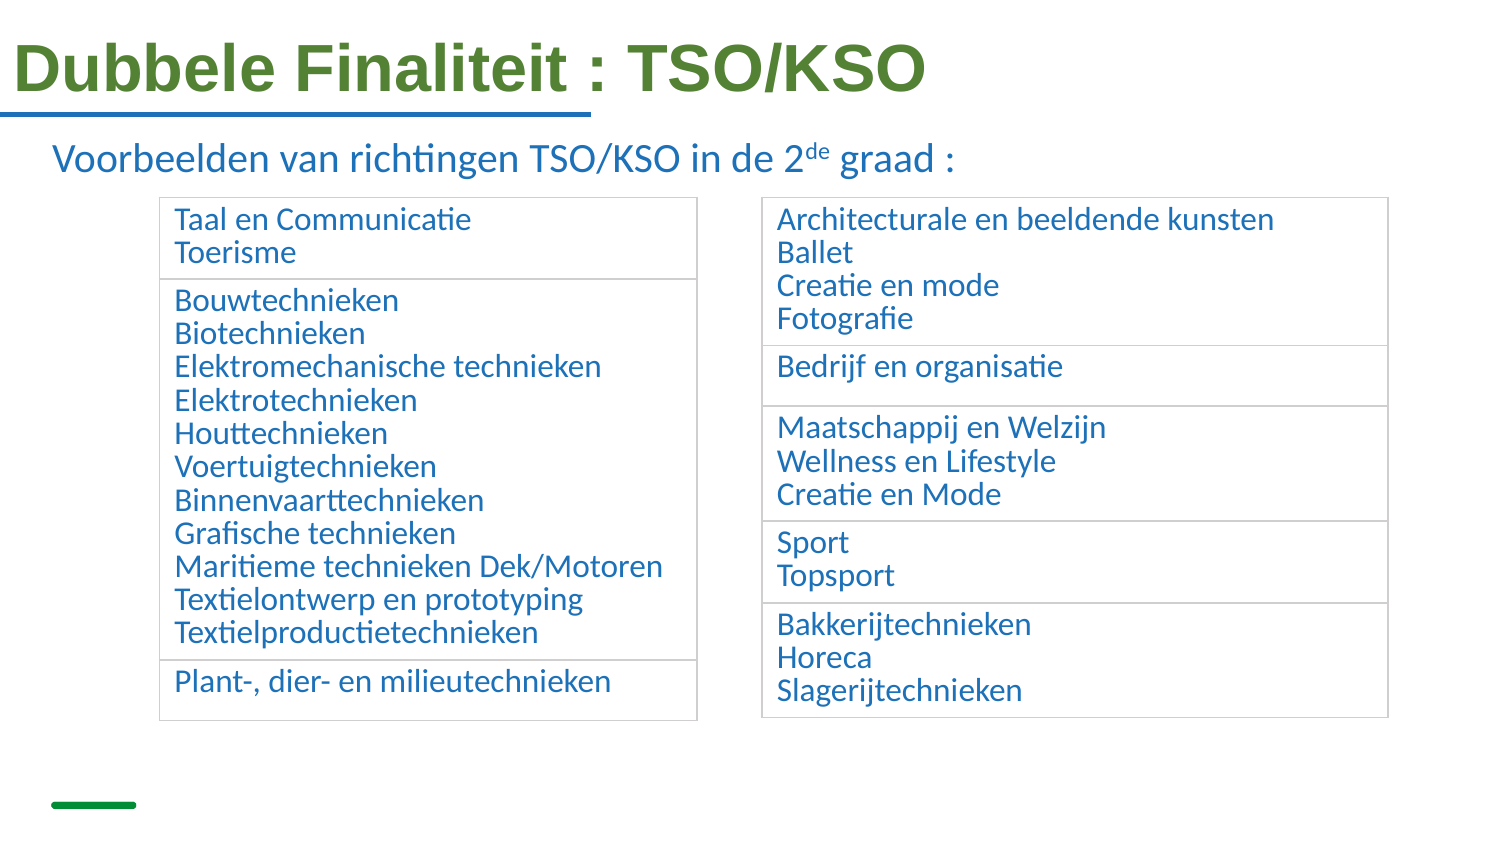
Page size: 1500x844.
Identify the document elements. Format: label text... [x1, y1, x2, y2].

table_cell Bedrijf en organisatie [763, 346, 1387, 405]
table_cell Sport Topsport [763, 522, 1387, 602]
table_cell Bouwtechnieken Biotechnieken Elektromechanische technieken Elektrotechnieken Houttechnieken Voertuigtechnieken Binnenvaarttechnieken Grafische technieken Maritieme technieken Dek/Motoren Textielontwerp en prototyping Textielproductietechnieken [160, 280, 696, 659]
table_cell Bakkerijtechnieken Horeca Slagerijtechnieken [763, 604, 1387, 717]
list Voorbeelden van richtingen TSO/KSO in de 2de graad : [38, 129, 975, 186]
picture [49, 798, 138, 812]
table_header Architecturale en beeldende kunsten Ballet Creatie en mode Fotografie [763, 198, 1387, 345]
table_cell Plant-, dier- en milieutechnieken [160, 661, 696, 720]
table_header Taal en Communicatie Toerisme [160, 198, 696, 278]
text_box Dubbele Finaliteit : TSO/KSO [0, 0, 1471, 130]
table_cell Maatschappij en Welzijn Wellness en Lifestyle Creatie en Mode [763, 407, 1387, 520]
